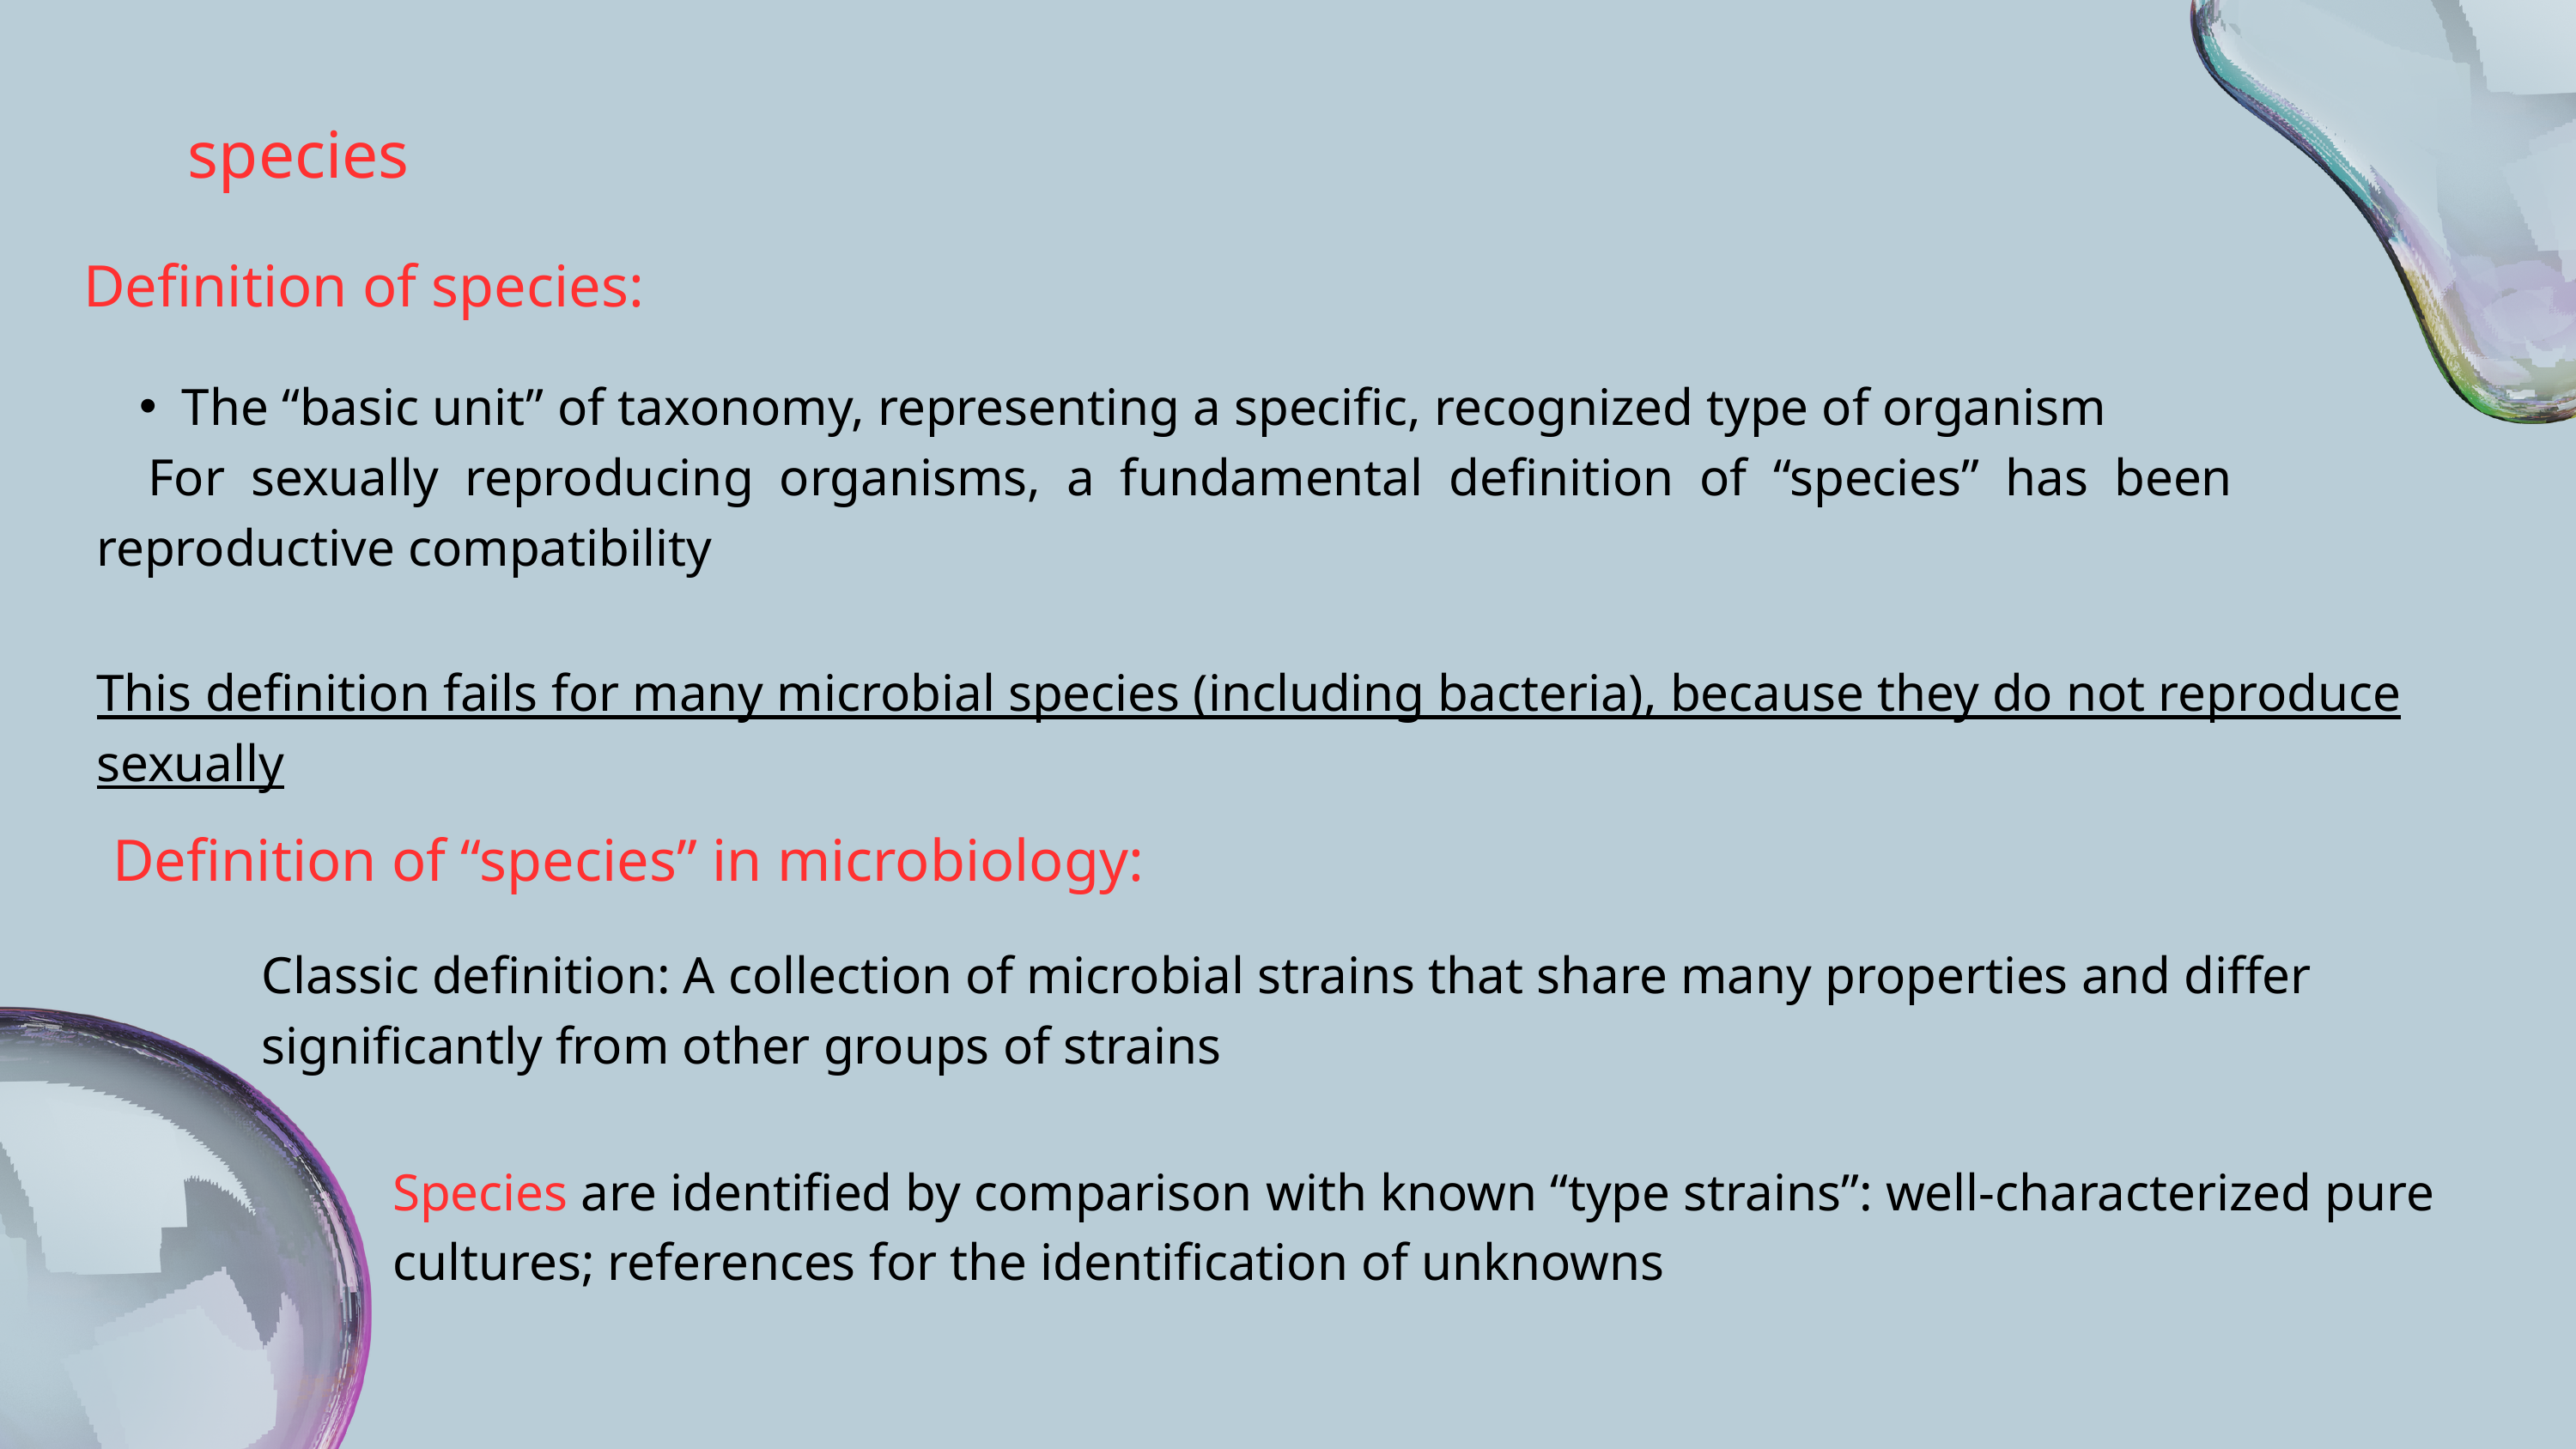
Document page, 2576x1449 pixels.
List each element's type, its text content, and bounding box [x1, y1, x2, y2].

text_box This definition fails for many microbial species (including bacteria), because they do not reproduce sexually [96, 651, 2576, 792]
text_box Classic definition: A collection of microbial strains that share many properties and differ significantly from other groups of strains [261, 933, 2576, 1075]
text_box [2189, 0, 2576, 424]
text_box Definition of “species” in microbiology: [65, 812, 1194, 973]
text_box Definition of species: [65, 238, 678, 319]
text_box species [152, 81, 466, 194]
text_box Species are identified by comparison with known “type strains”: well-characterized pure cultures; references for the identification of unknowns [392, 1150, 2527, 1291]
text_box [0, 1006, 372, 1449]
text_box The “basic unit” of taxonomy, representing a specific, recognized type of organism For sexually reproducing organisms, a fundamental definition of “species” has been reproductive compatibility [96, 365, 2336, 576]
